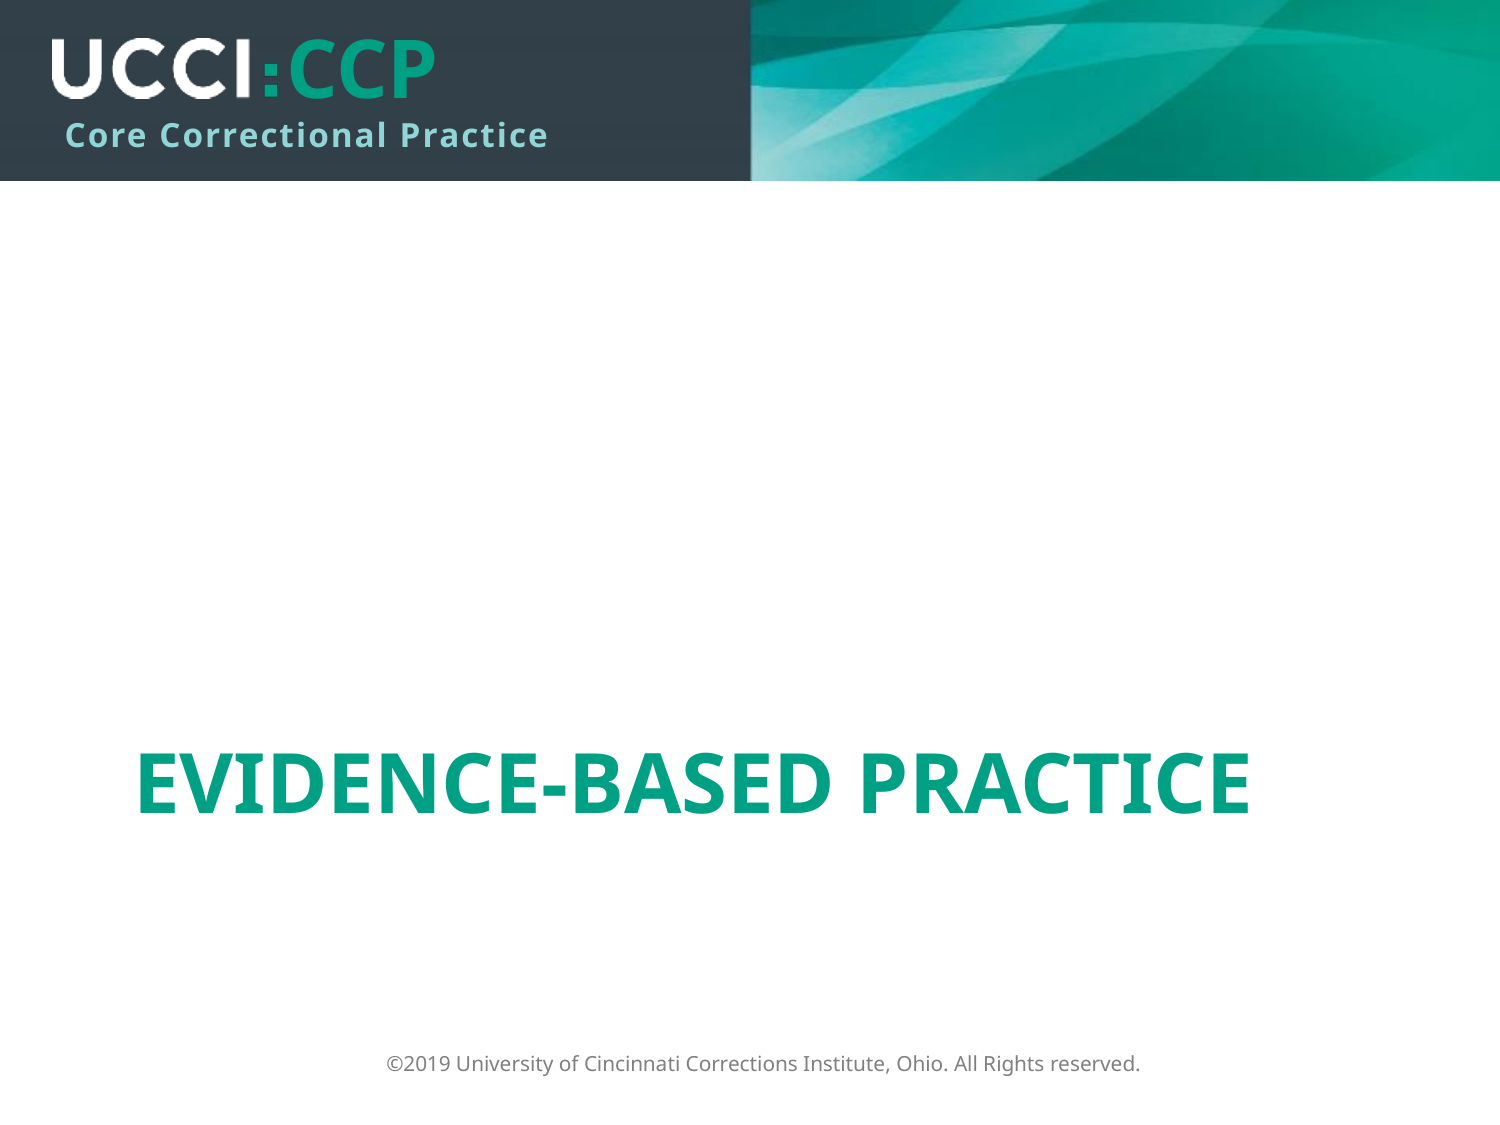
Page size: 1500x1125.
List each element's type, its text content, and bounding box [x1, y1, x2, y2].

title Evidence-Based Practice [118, 722, 1394, 947]
picture [0, 0, 1500, 181]
